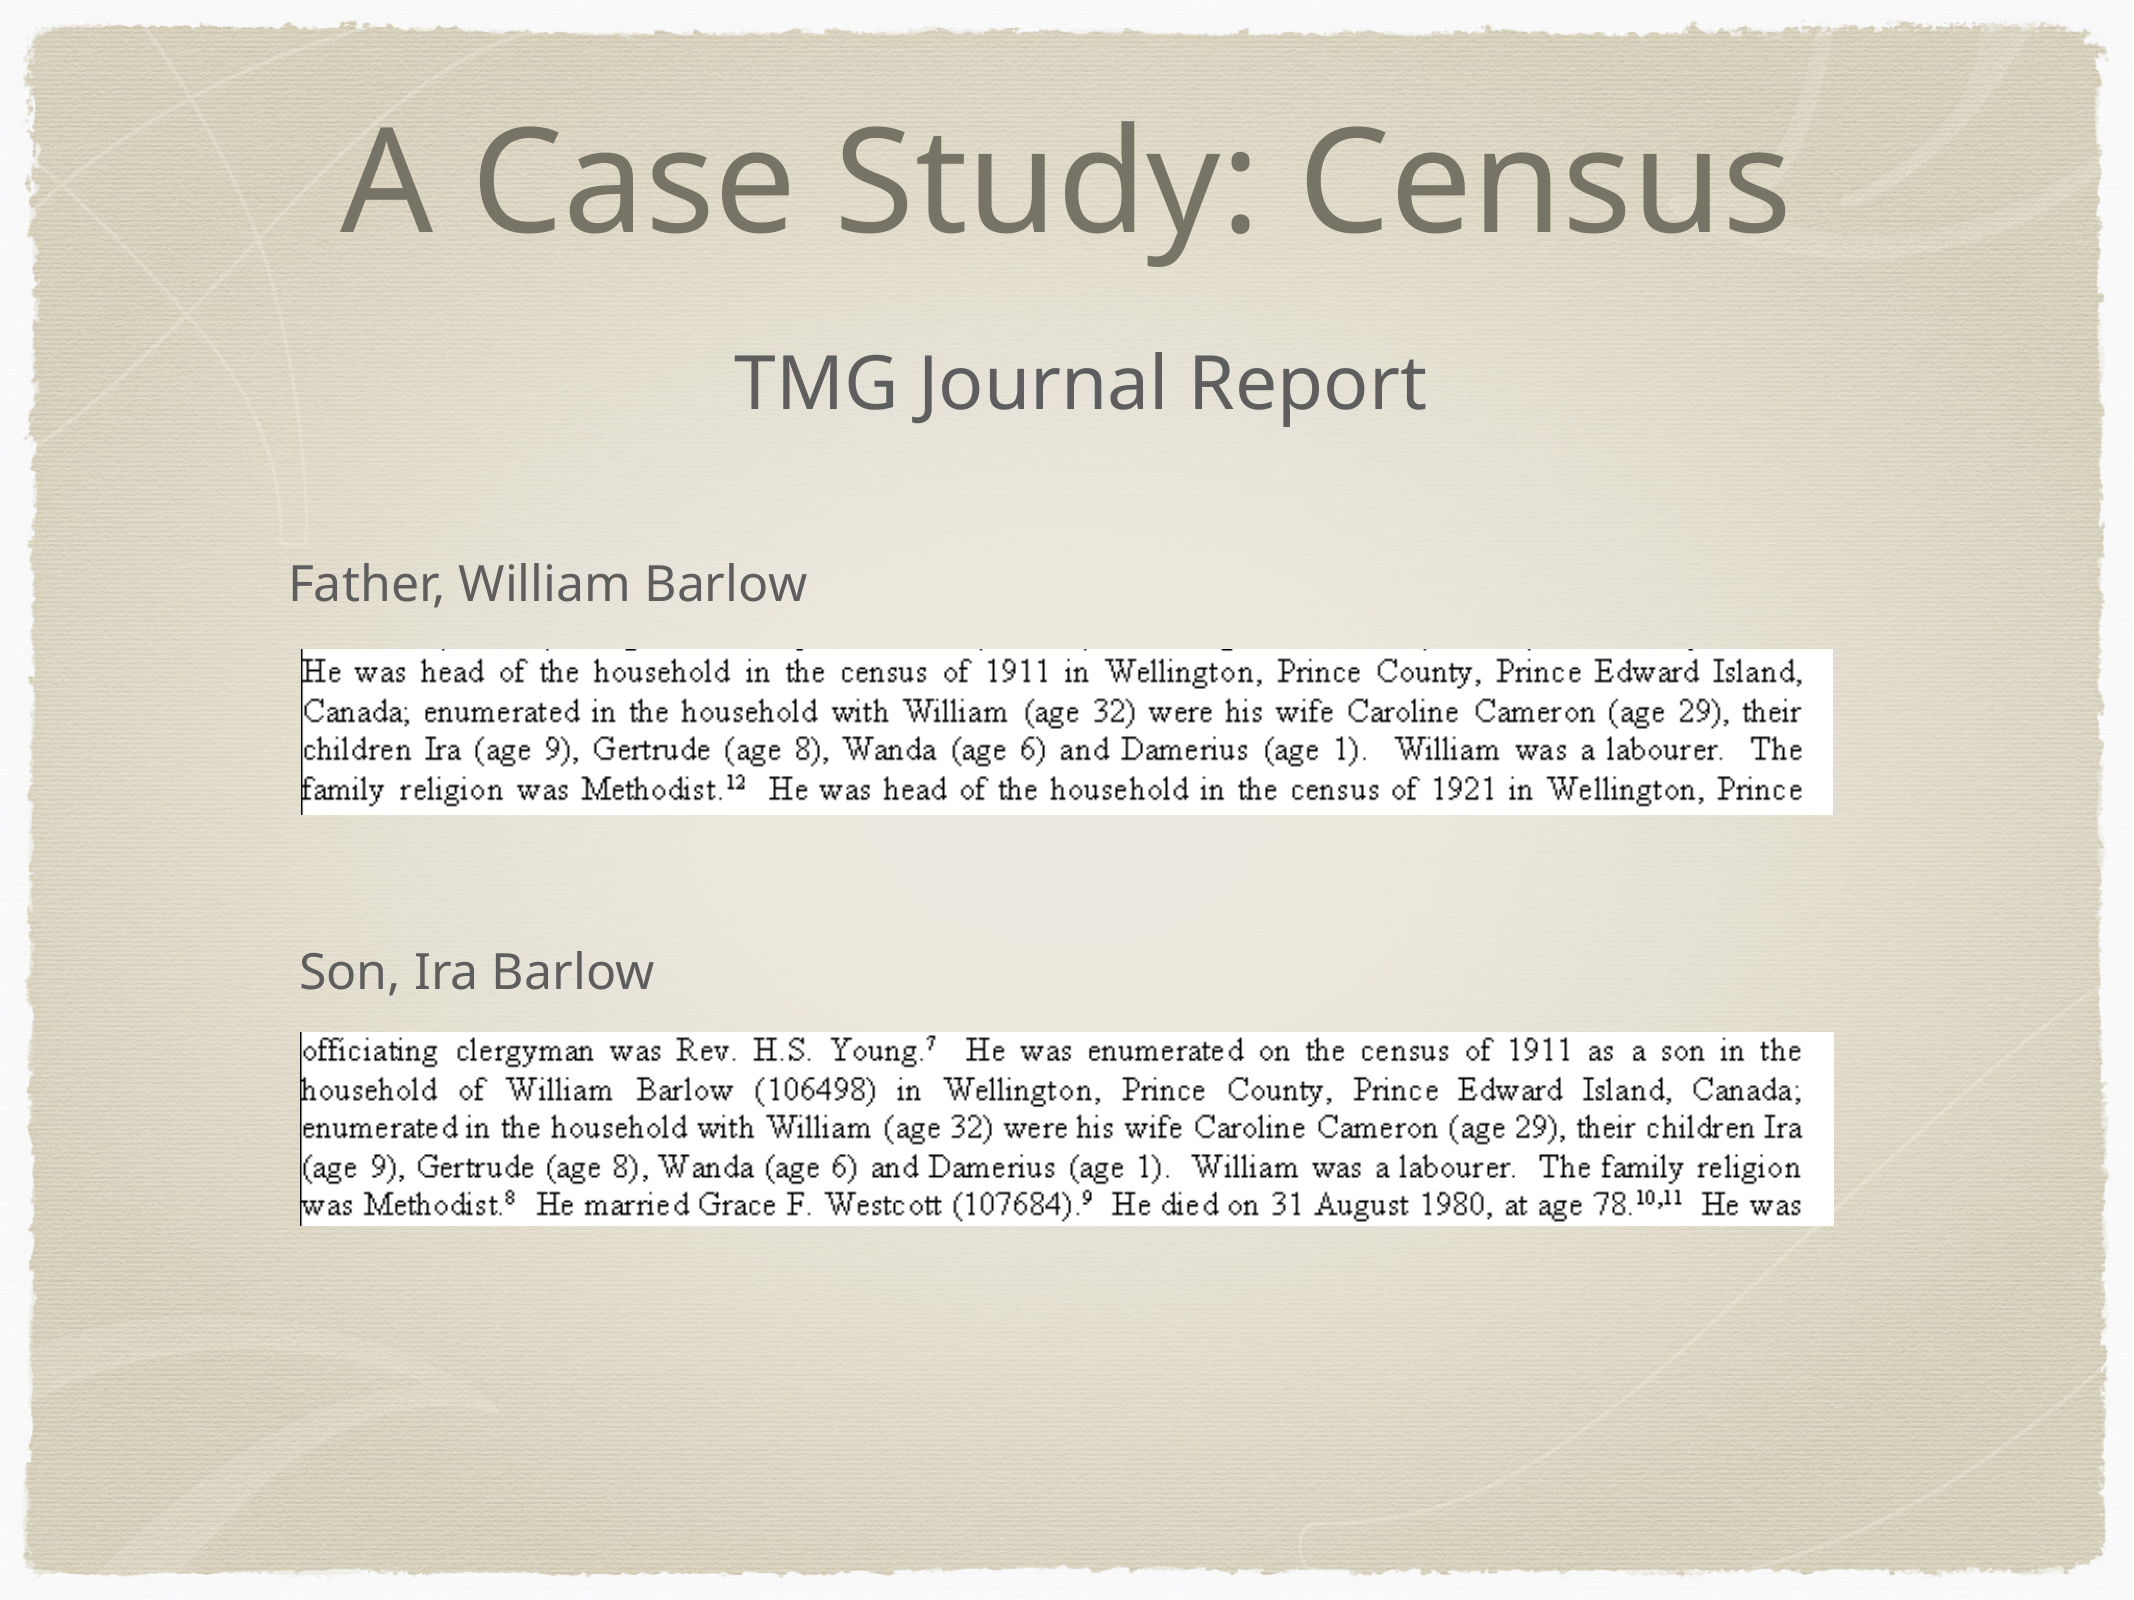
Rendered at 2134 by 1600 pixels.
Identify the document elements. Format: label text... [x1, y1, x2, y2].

picture [0, 0, 2134, 1600]
title A Case Study: Census [128, 41, 2005, 307]
text_box Father, William Barlow [279, 543, 816, 621]
text_box TMG Journal Report [726, 325, 1436, 433]
text_box Son, Ira Barlow [290, 931, 664, 1009]
